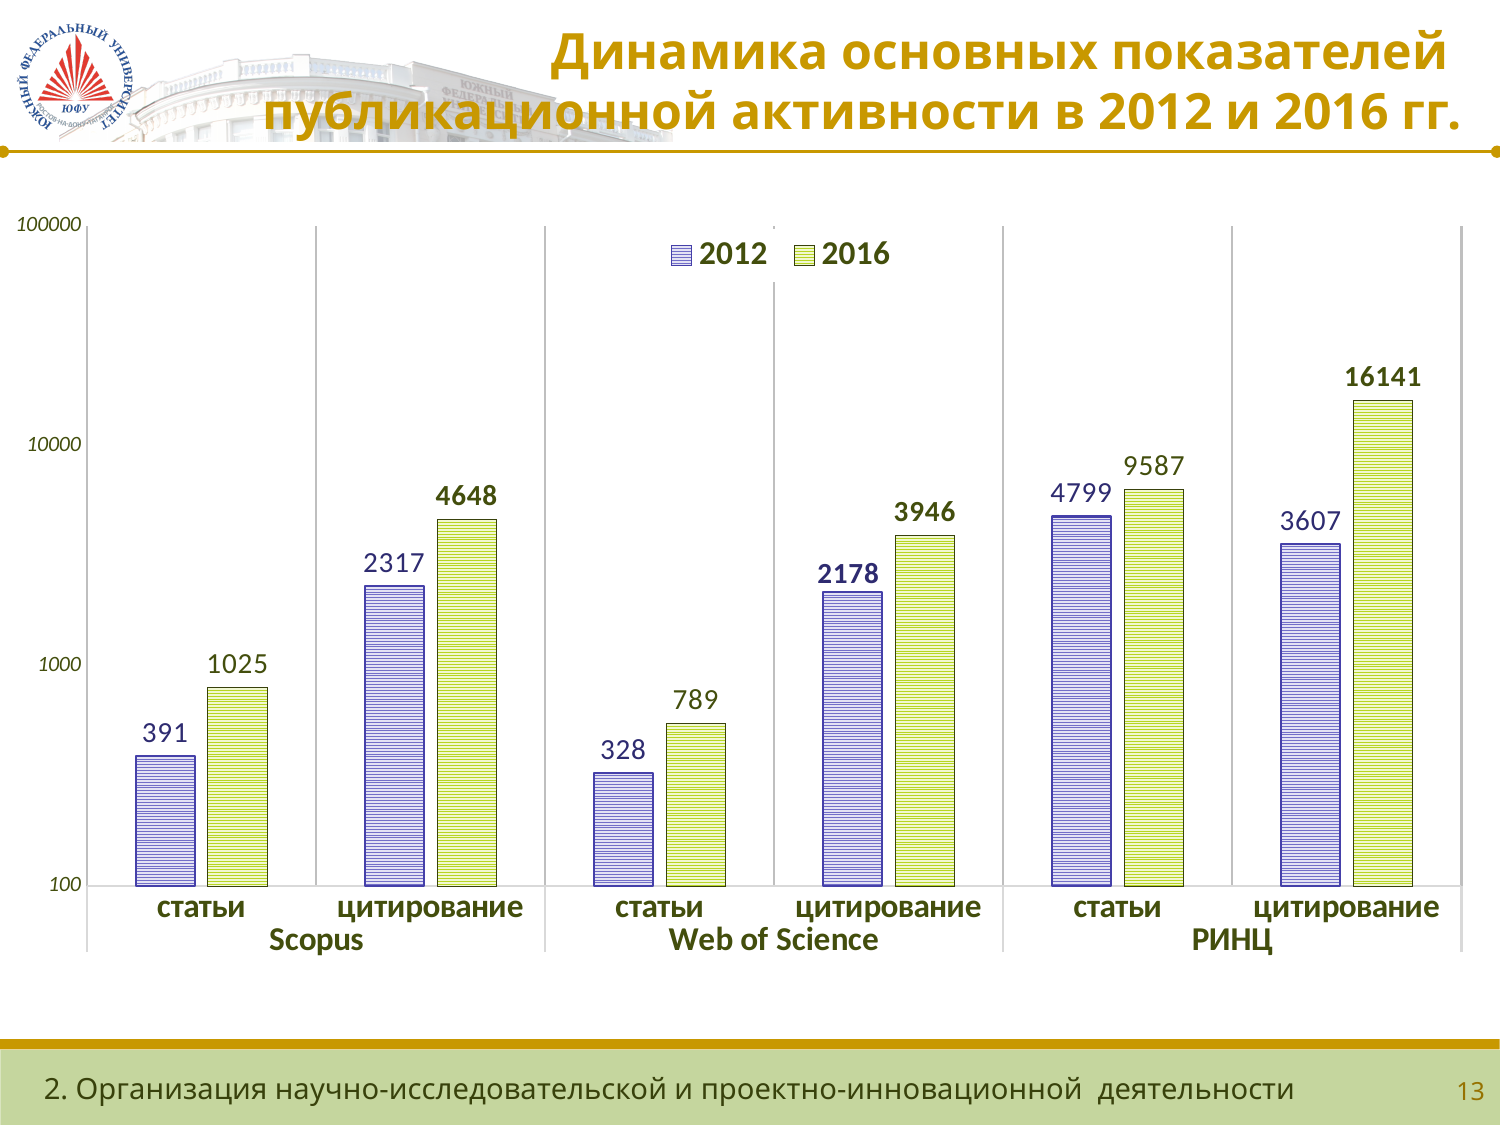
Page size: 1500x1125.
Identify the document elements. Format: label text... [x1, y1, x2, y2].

text_box Динамика основных показателей публикационной активности в 2012 и 2016 гг. [154, 12, 1477, 147]
chart [8, 173, 1477, 1032]
picture [8, 7, 674, 143]
text_box 2. Организация научно-исследовательской и проектно-инновационной деятельности [28, 1063, 1338, 1113]
slide_number 13 [1338, 1062, 1500, 1122]
